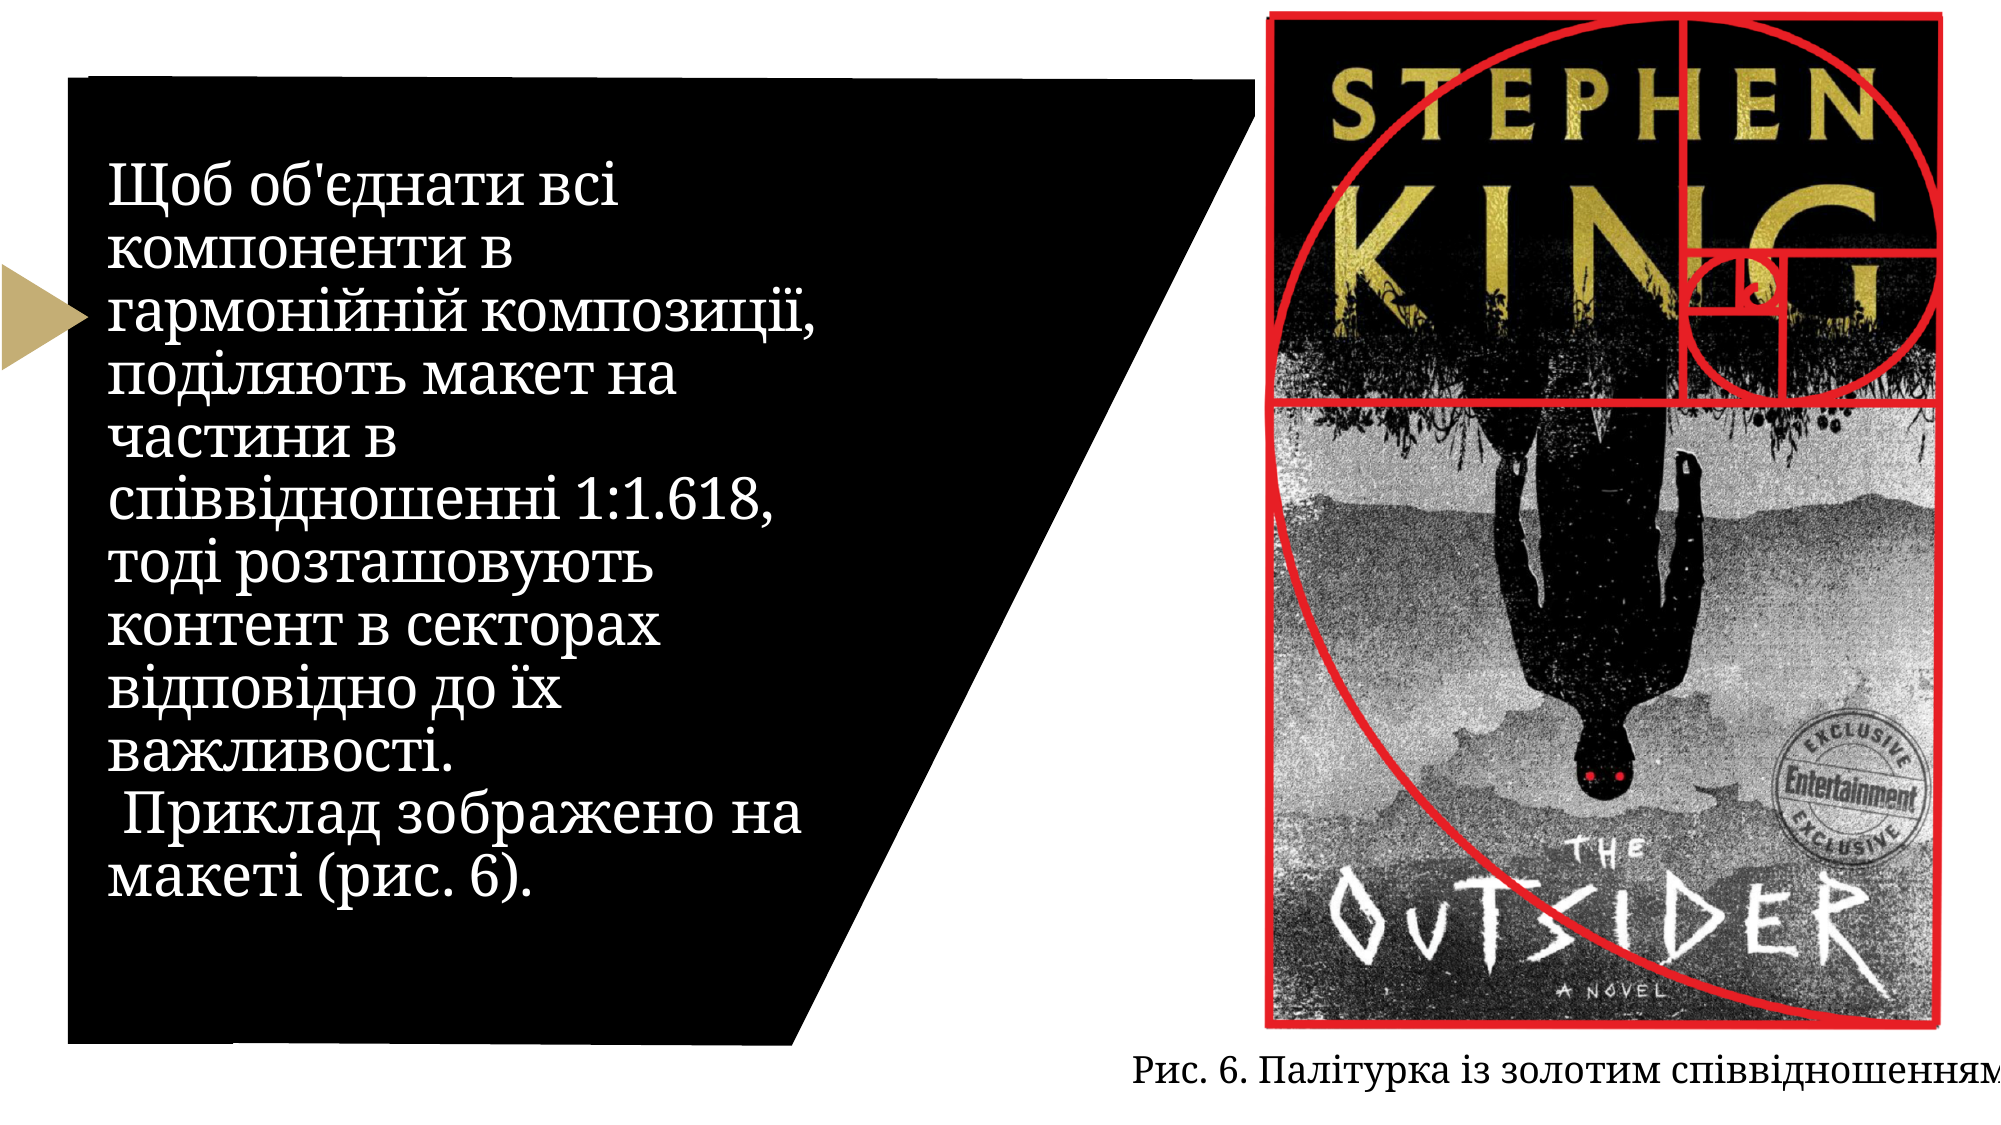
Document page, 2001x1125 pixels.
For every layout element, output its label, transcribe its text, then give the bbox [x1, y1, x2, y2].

title Щоб об'єднати всі компоненти в гармонійній композиції, поділяють макет на частини в співвідношенні 1:1.618, тоді розташовують контент в секторах відповідно до їх важливості. Приклад зображено на макеті (рис. 6). [92, 147, 856, 1014]
text_box Рис. 6. Палітурка із золотим співвідношенням [1117, 1039, 2000, 1099]
picture [1254, 0, 1944, 1040]
